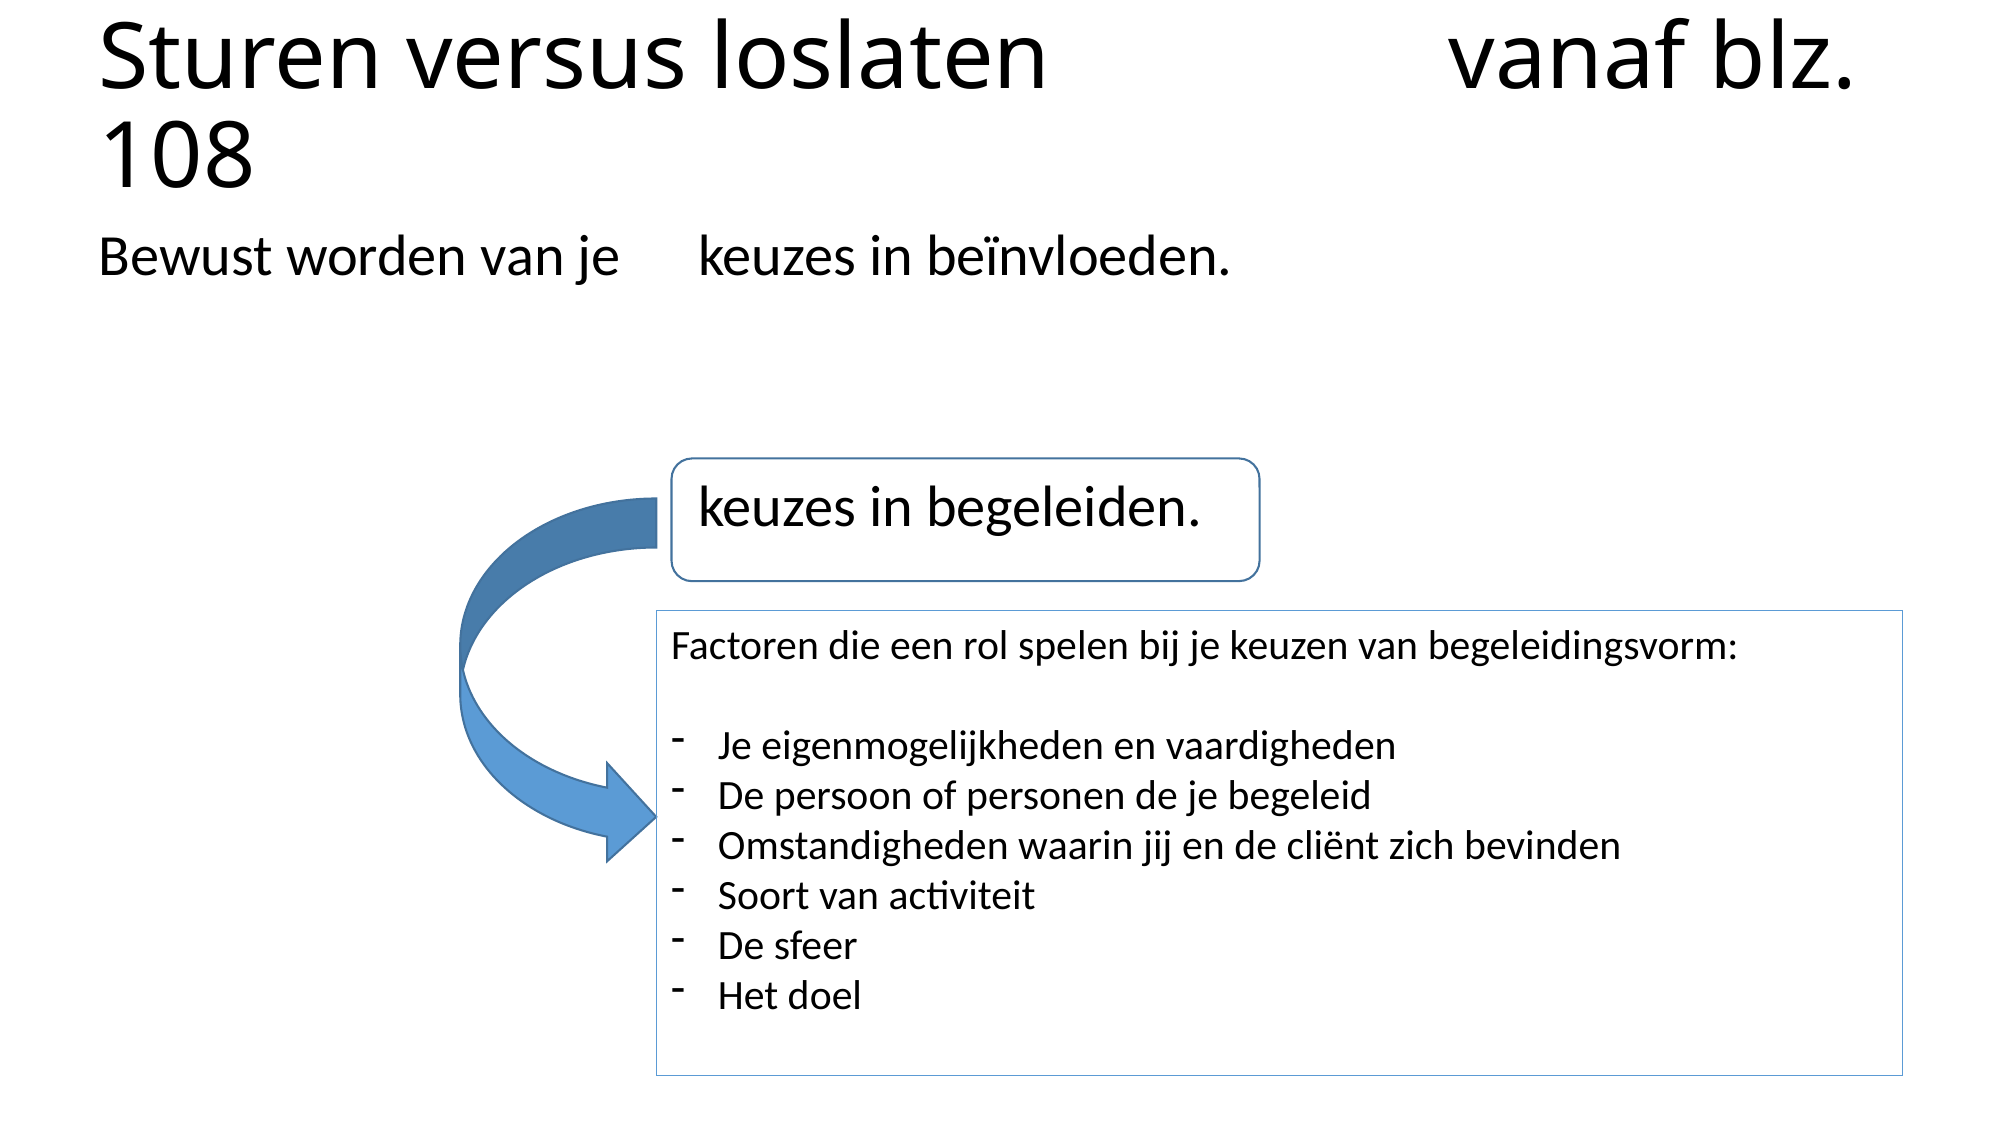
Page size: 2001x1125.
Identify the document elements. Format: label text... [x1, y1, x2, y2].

text_box Factoren die een rol spelen bij je keuzen van begeleidingsvorm: Je eigenmogelijkheden en vaardigheden De persoon of personen de je begeleid Omstandigheden waarin jij en de cliënt zich bevinden Soort van activiteit De sfeer Het doel [656, 610, 1903, 1076]
title Sturen versus loslaten vanaf blz. 108 [83, 0, 1917, 217]
text_box [459, 497, 658, 864]
text_box [670, 457, 1261, 583]
list Bewust worden van je keuzes in beïnvloeden. keuzes in begeleiden. [83, 217, 1959, 556]
